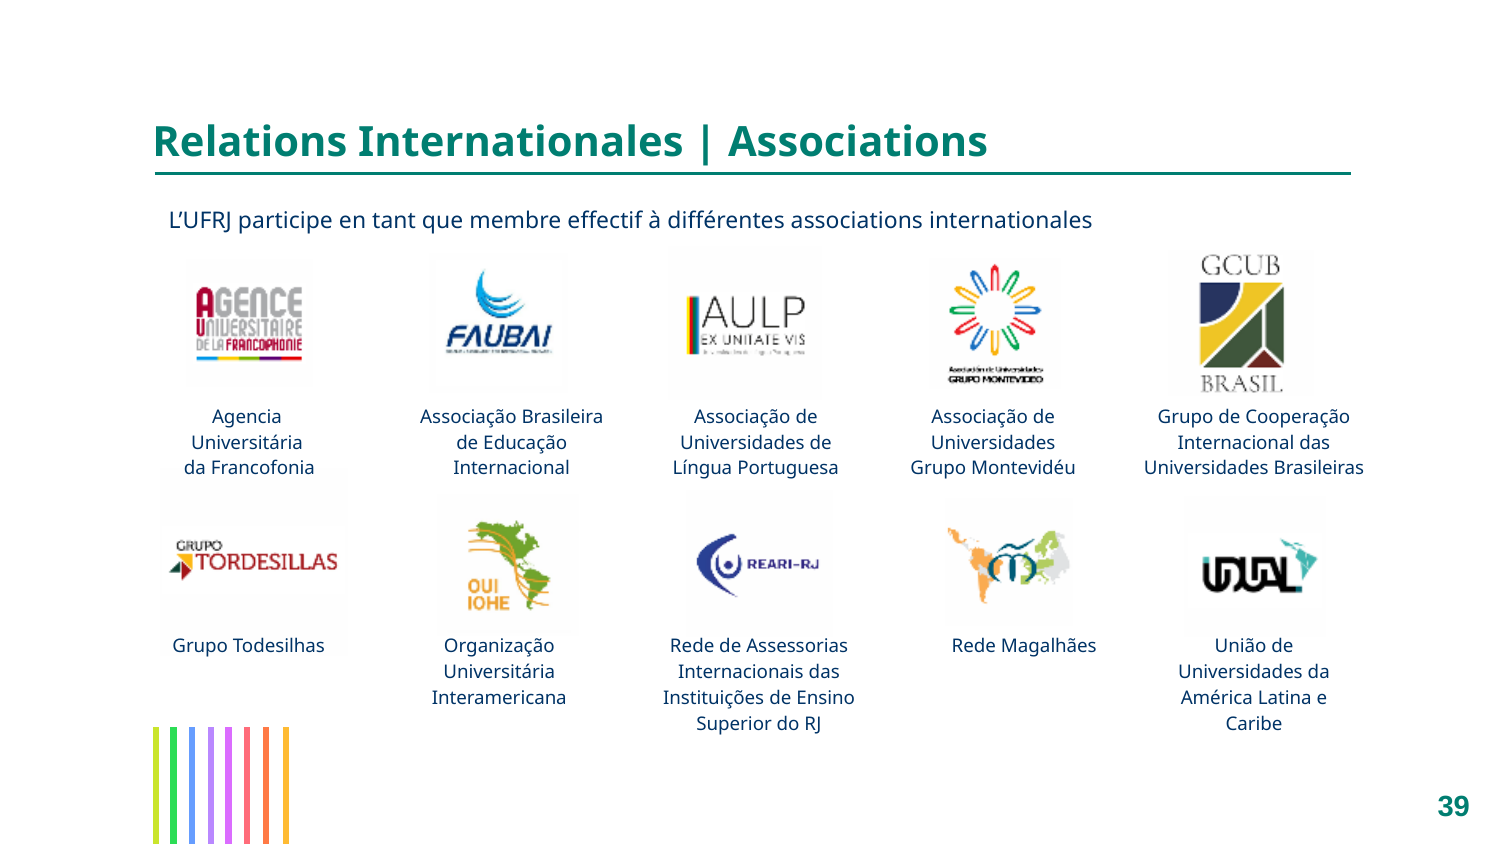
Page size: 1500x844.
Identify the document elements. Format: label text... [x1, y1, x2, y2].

list Grupo de Cooperação Internacional das Universidades Brasileiras [1087, 401, 1395, 444]
picture [944, 498, 1073, 627]
picture [1184, 496, 1326, 637]
title Relations Internationales | Associations [152, 62, 1348, 180]
list Agencia Universitária da Francofonia [115, 401, 353, 444]
slide_number 39 [1407, 764, 1500, 844]
picture [185, 259, 314, 387]
picture [686, 490, 833, 638]
picture [429, 253, 568, 393]
list Associação Brasileira de Educação Internacional [371, 401, 626, 444]
list Rede de Assessorias Internacionais das Instituições de Ensino Superior do RJ [614, 630, 877, 674]
list Associação de Universidades Grupo Montevidéu [862, 401, 1087, 444]
list L’UFRJ participe en tant que membre effectif à différentes associations internationales [127, 201, 1309, 245]
picture [436, 494, 579, 637]
list Grupo Todesilhas [116, 630, 355, 674]
picture [668, 246, 822, 400]
picture [160, 468, 348, 657]
picture [1168, 250, 1314, 396]
list Rede Magalhães [892, 630, 1122, 674]
list Organização Universitária Interamericana [367, 630, 605, 674]
picture [929, 257, 1061, 389]
list Associação de Universidades de Língua Portuguesa [626, 401, 862, 444]
list União de Universidades da América Latina e Caribe [1122, 630, 1360, 674]
